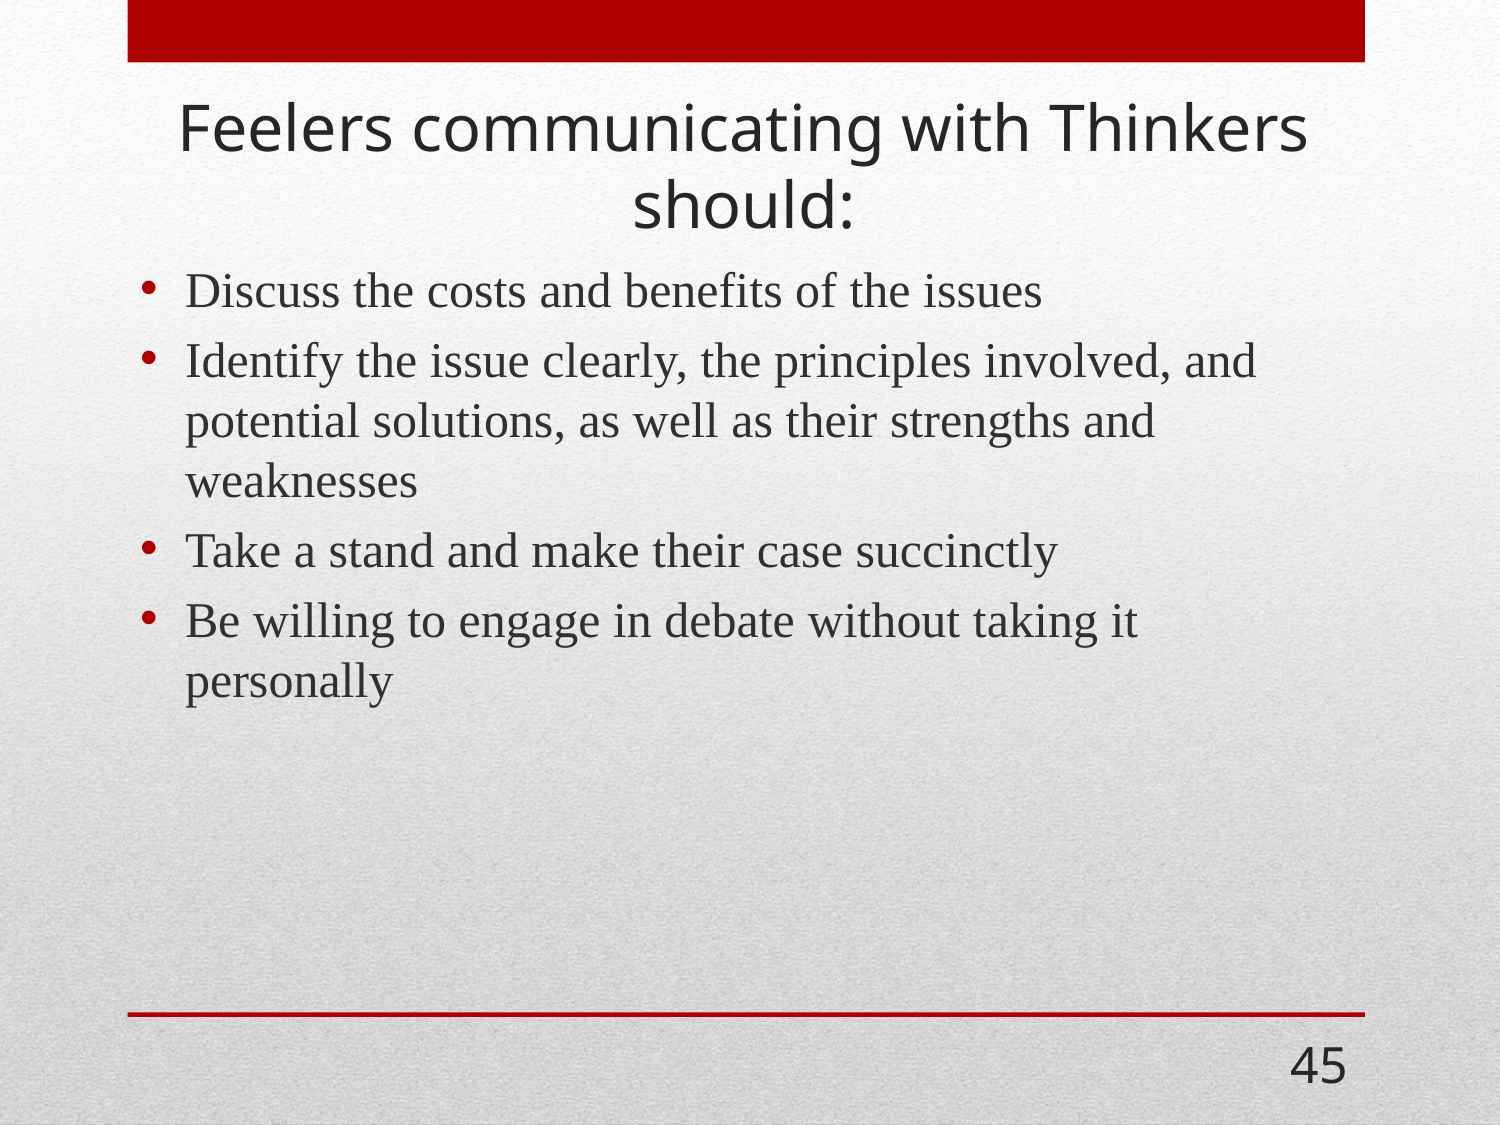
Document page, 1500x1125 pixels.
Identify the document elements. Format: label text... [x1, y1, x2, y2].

list Discuss the costs and benefits of the issues Identify the issue clearly, the principles involved, and potential solutions, as well as their strengths and weaknesses Take a stand and make their case succinctly Be willing to engage in debate without taking it personally [125, 249, 1363, 1000]
slide_number 45 [1237, 1037, 1363, 1098]
title Feelers communicating with Thinkers should: [125, 79, 1363, 249]
